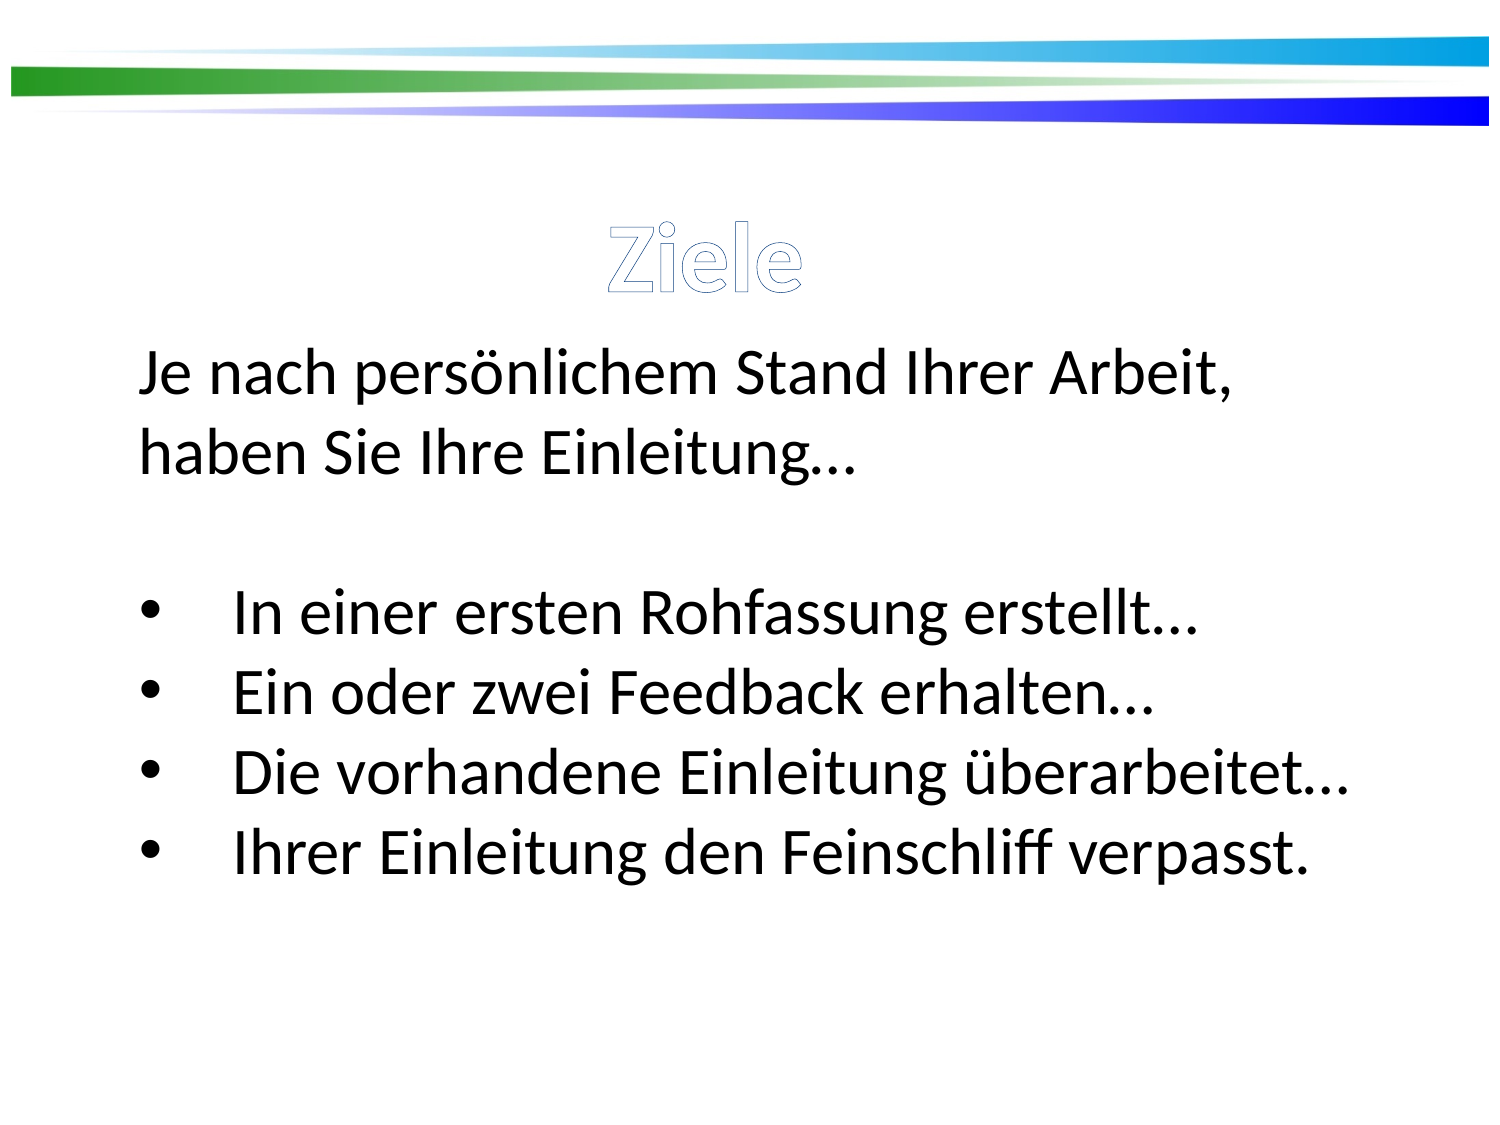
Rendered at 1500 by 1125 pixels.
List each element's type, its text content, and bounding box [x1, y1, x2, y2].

text_box Je nach persönlichem Stand Ihrer Arbeit, haben Sie Ihre Einleitung… In einer ersten Rohfassung erstellt… Ein oder zwei Feedback erhalten… Die vorhandene Einleitung überarbeitet… Ihrer Einleitung den Feinschliff verpasst. [123, 320, 1400, 976]
text_box Ziele [592, 184, 820, 320]
picture [11, 36, 1489, 126]
